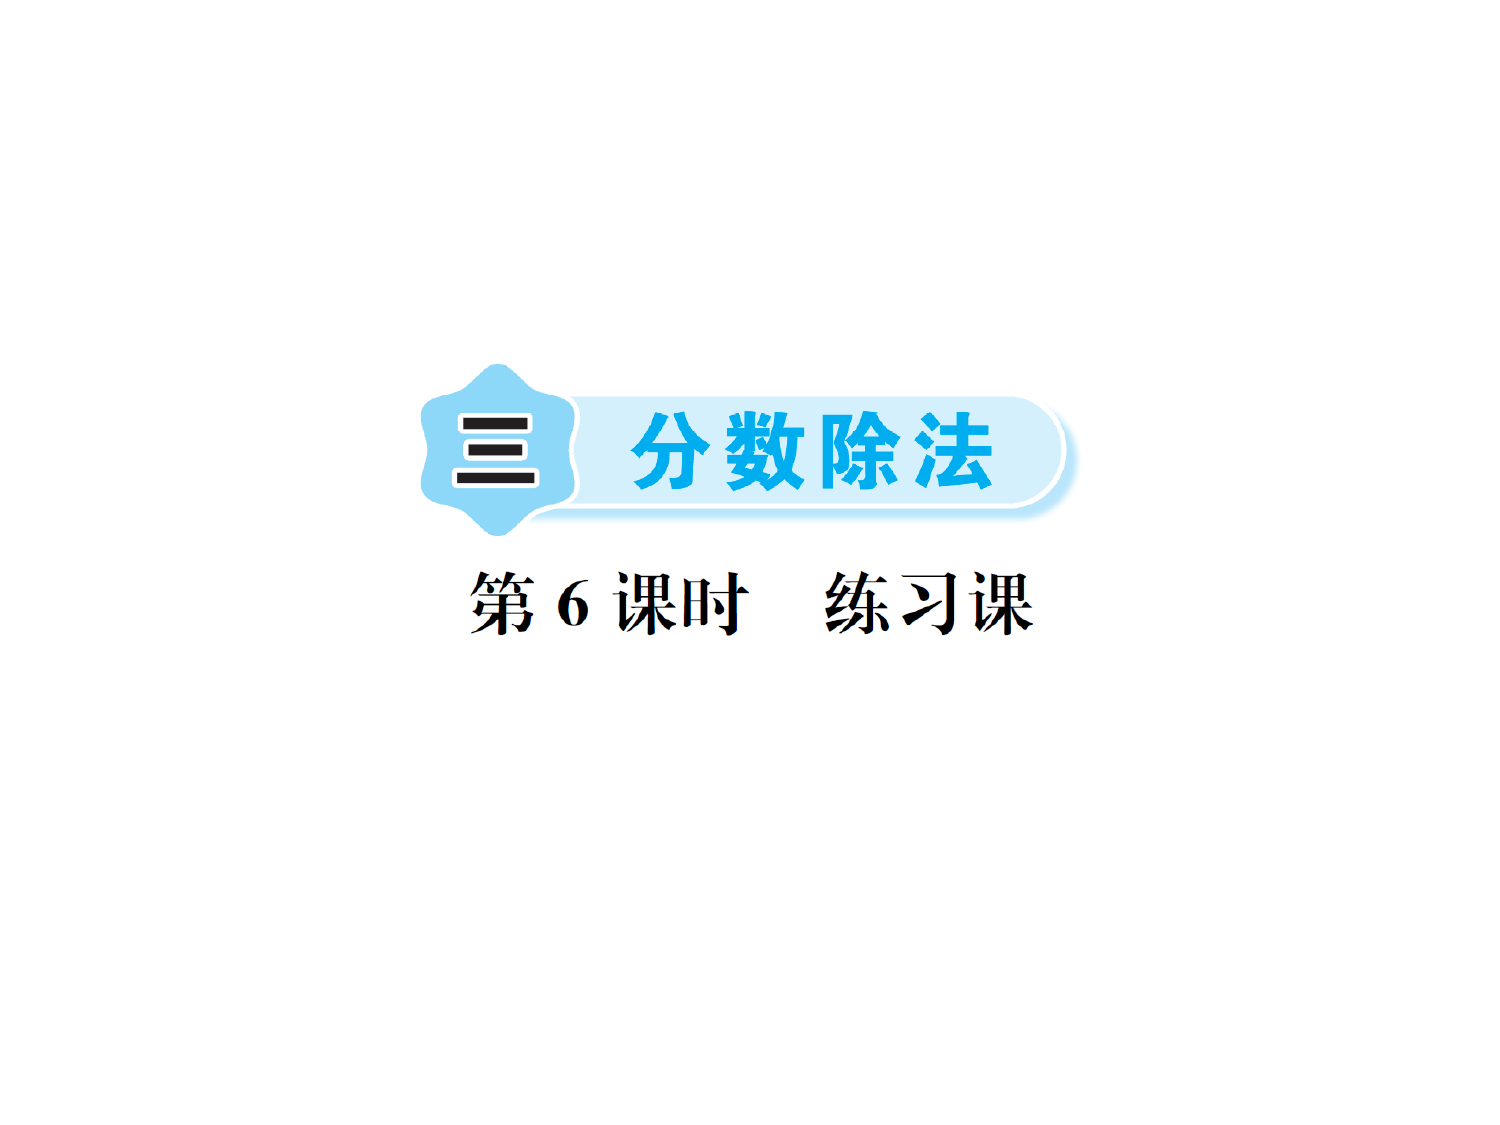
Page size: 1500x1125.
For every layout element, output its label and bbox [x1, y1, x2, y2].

picture [413, 361, 1087, 539]
picture [465, 562, 1035, 651]
